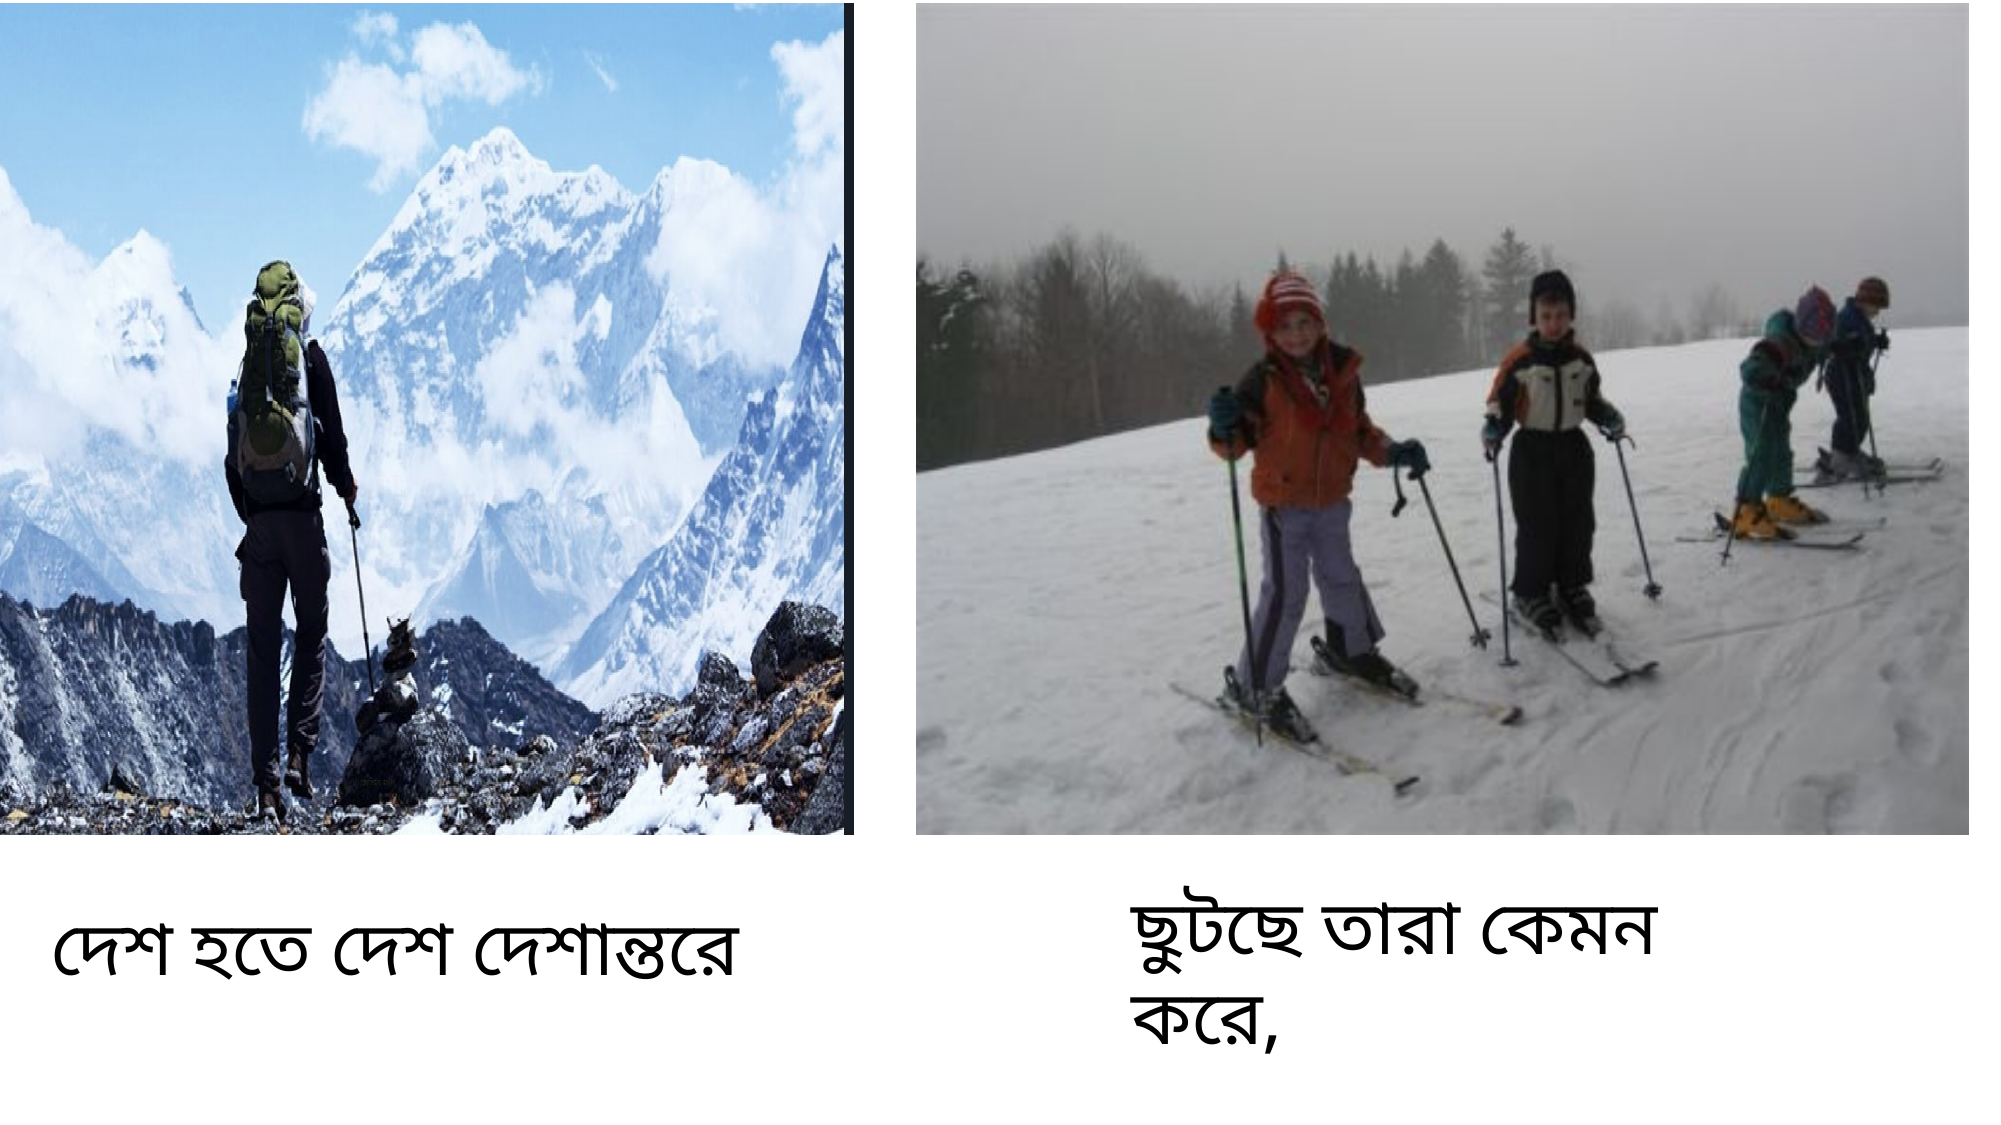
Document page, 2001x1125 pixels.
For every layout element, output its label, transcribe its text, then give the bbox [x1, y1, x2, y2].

picture [0, 2, 854, 835]
text_box ছুটছে তারা কেমন করে, [1116, 872, 1768, 1067]
picture [916, 2, 1969, 835]
text_box দেশ হতে দেশ দেশান্তরে [36, 893, 818, 998]
